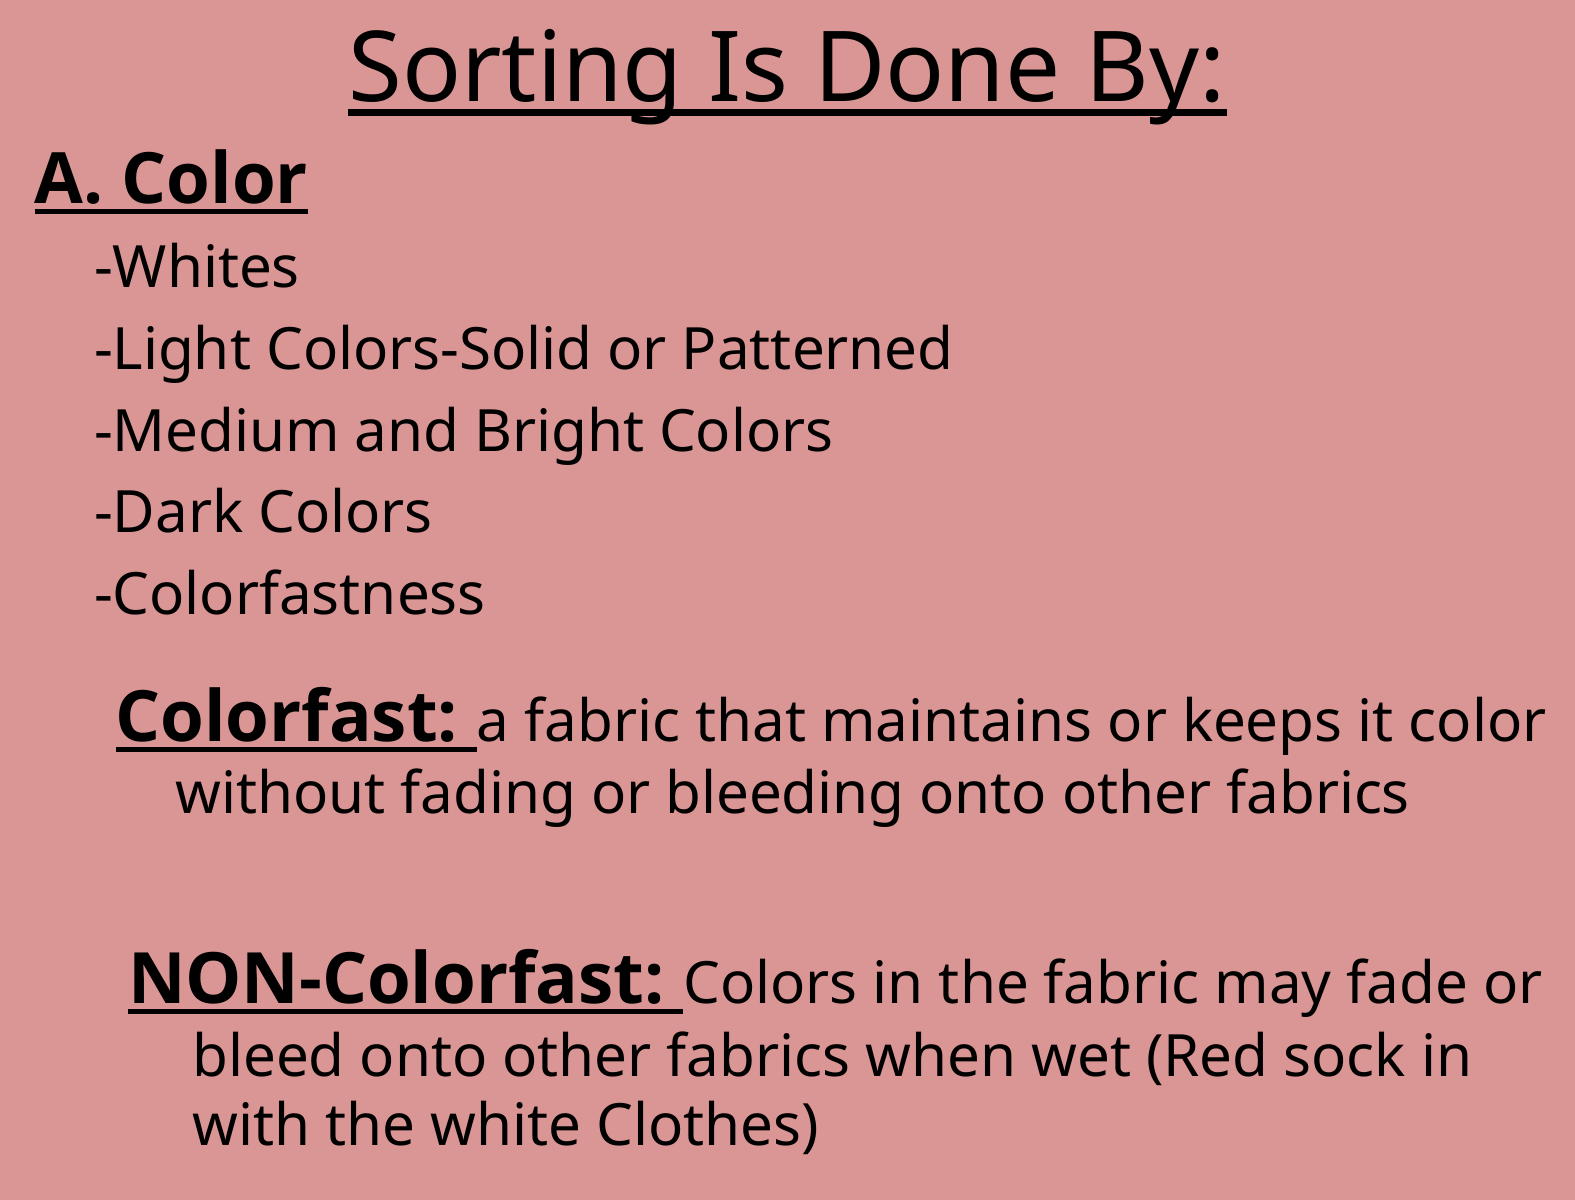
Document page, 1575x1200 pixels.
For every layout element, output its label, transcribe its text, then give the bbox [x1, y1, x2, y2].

text_box NON-Colorfast: Colors in the fabric may fade or bleed onto other fabrics when wet (Red sock in with the white Clothes) [112, 924, 1563, 1175]
text_box Colorfast: a fabric that maintains or keeps it color without fading or bleeding onto other fabrics [99, 662, 1563, 913]
title Sorting Is Done By: [78, 0, 1497, 125]
list A. Color -Whites -Light Colors-Solid or Patterned -Medium and Bright Colors -Dark Colors -Colorfastness [18, 125, 1557, 663]
